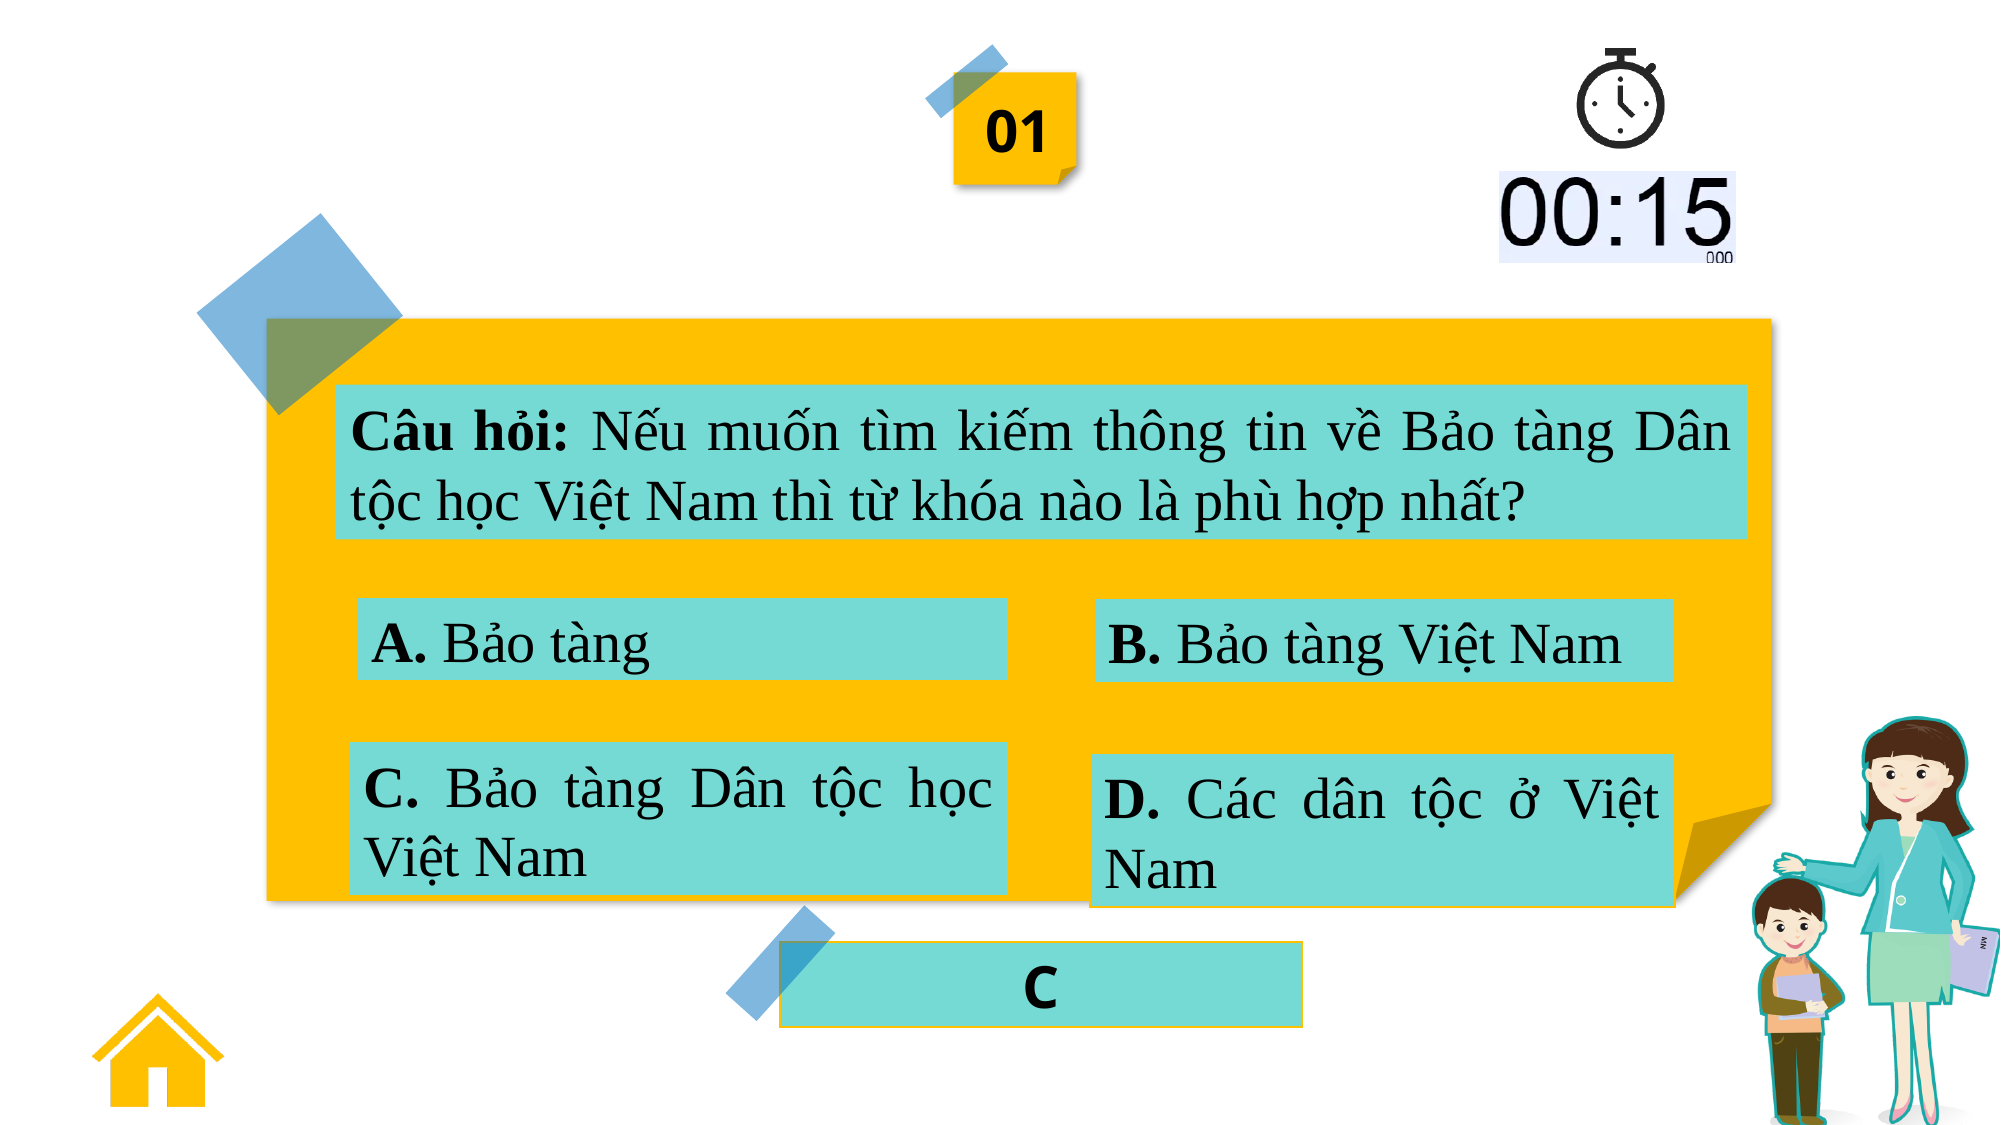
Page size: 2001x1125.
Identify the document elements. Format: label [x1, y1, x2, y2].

picture [82, 974, 233, 1125]
text_box [1498, 36, 1737, 264]
text_box [220, 248, 1772, 910]
picture [1746, 716, 2000, 1125]
text_box [923, 68, 1077, 185]
text_box [759, 904, 1303, 1029]
